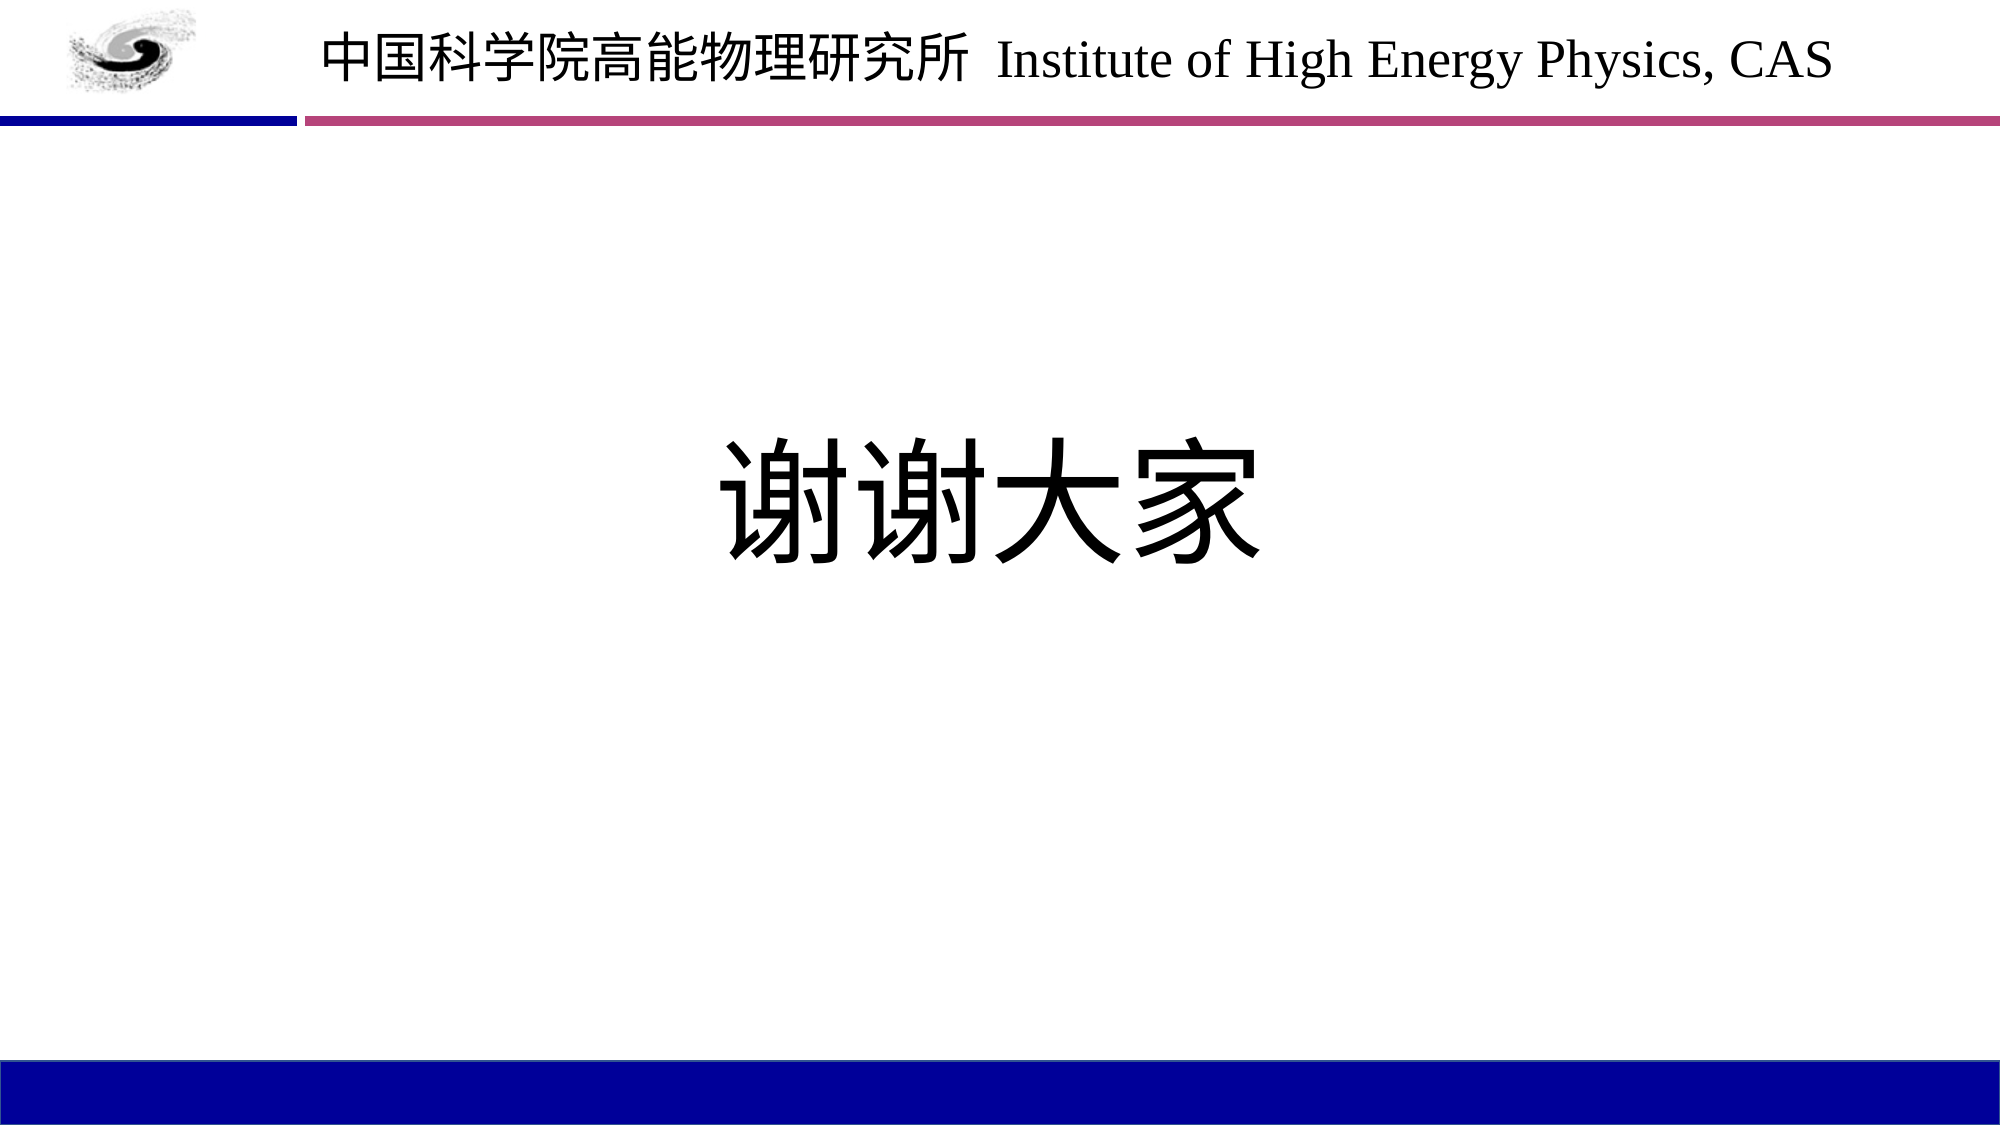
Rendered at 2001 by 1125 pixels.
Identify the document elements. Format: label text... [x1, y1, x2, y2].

text_box 谢谢大家 [700, 409, 1287, 589]
text_box 中国科学院高能物理研究所 Institute of High Energy Physics, CAS [305, 15, 1905, 96]
text_box [0, 1060, 2000, 1125]
picture [57, 4, 206, 110]
